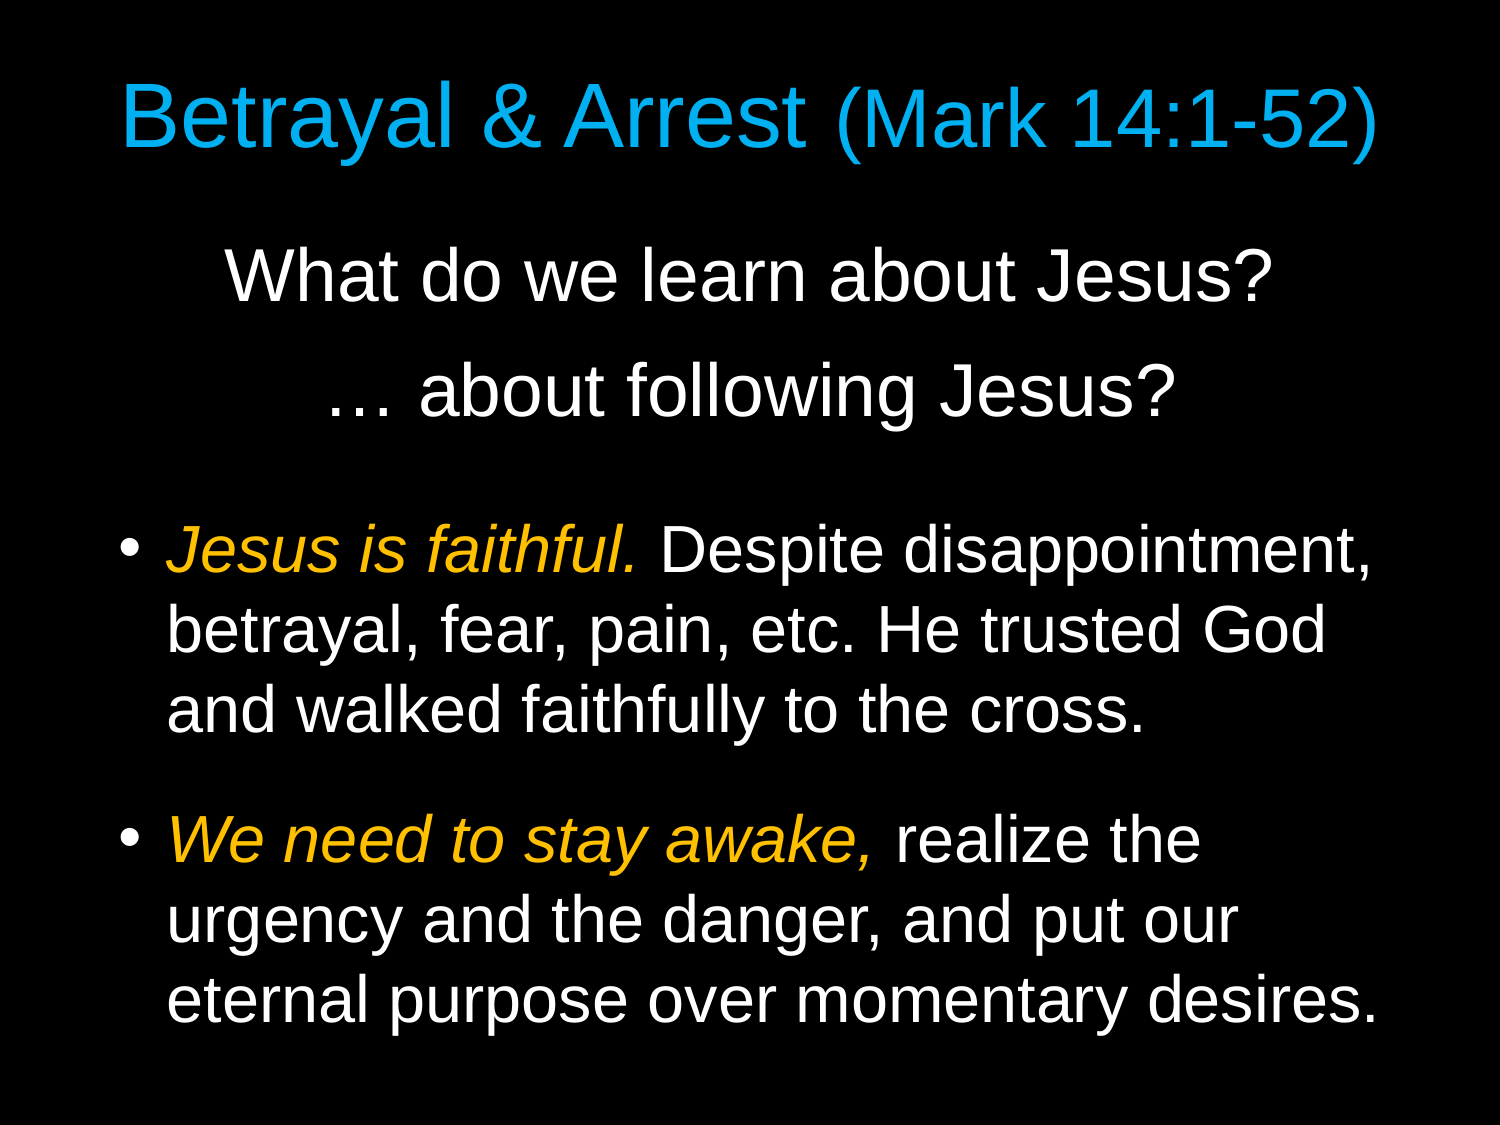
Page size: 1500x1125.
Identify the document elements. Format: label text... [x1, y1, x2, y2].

title Betrayal & Arrest (Mark 14:1-52) [103, 59, 1397, 176]
list What do we learn about Jesus? … about following Jesus? Jesus is faithful. Despite disappointment, betrayal, fear, pain, etc. He trusted God and walked faithfully to the cross. We need to stay awake, realize the urgency and the danger, and put our eternal purpose over momentary desires. [103, 218, 1397, 1095]
